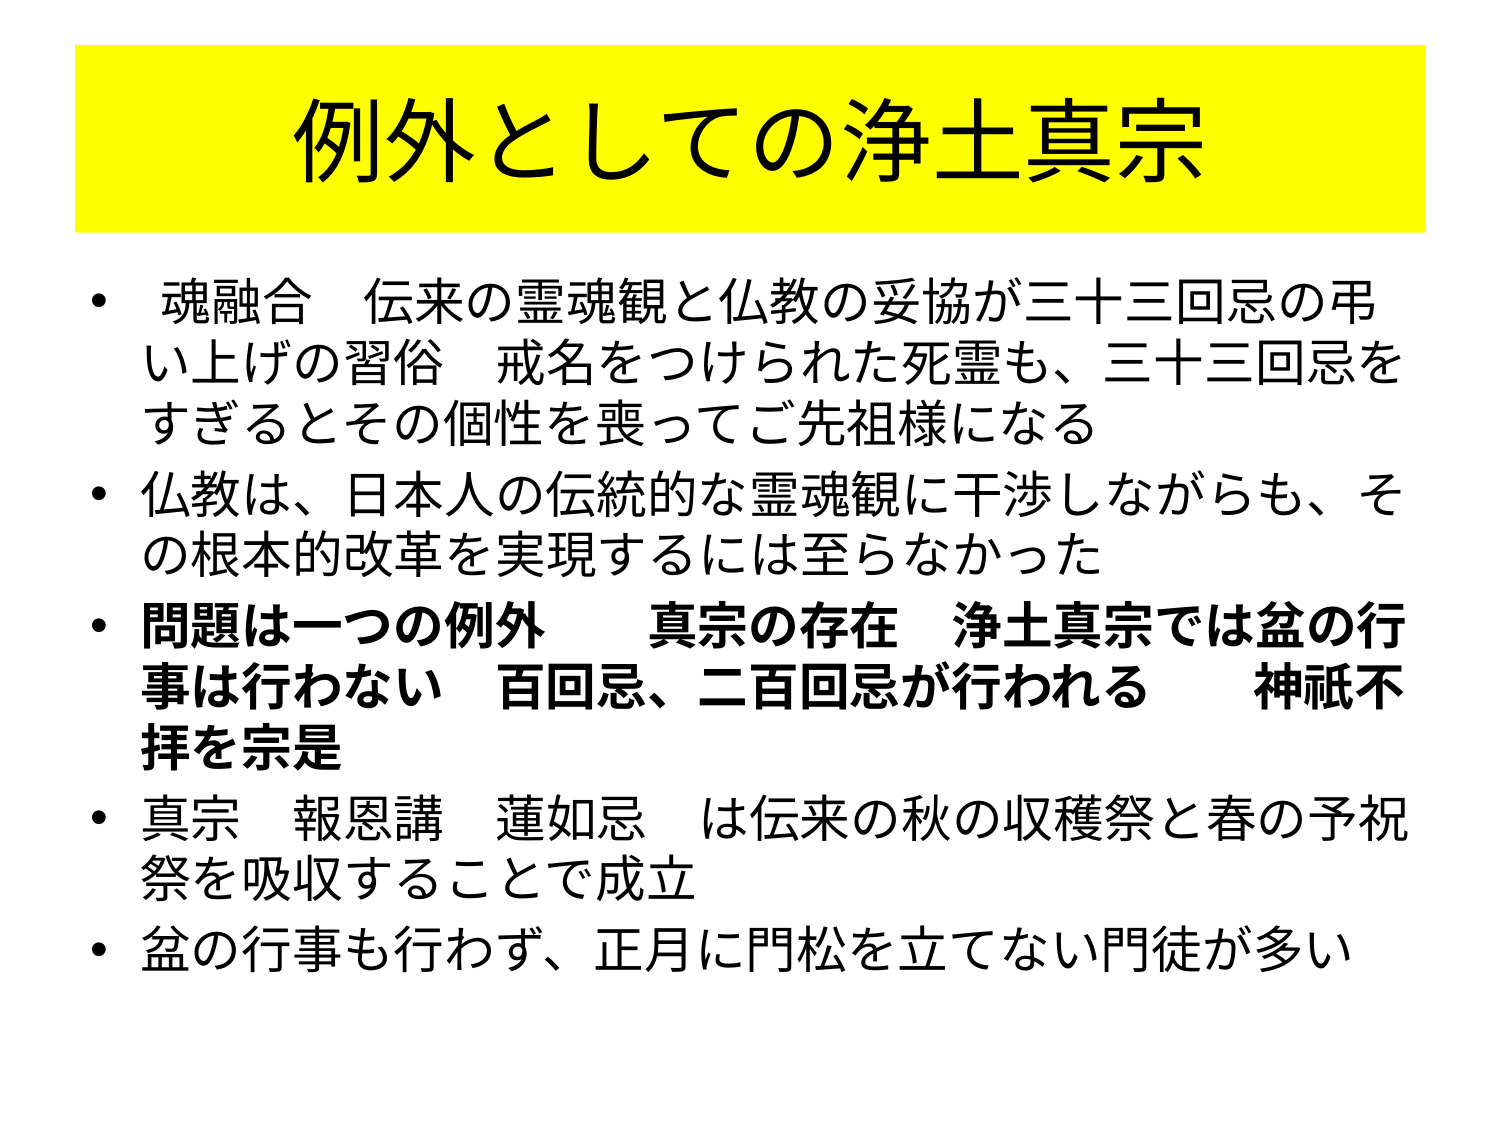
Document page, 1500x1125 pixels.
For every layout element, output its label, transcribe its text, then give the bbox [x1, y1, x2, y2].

list 魂融合 伝来の霊魂観と仏教の妥協が三十三回忌の弔い上げの習俗 戒名をつけられた死霊も、三十三回忌をすぎるとその個性を喪ってご先祖様になる 仏教は、日本人の伝統的な霊魂観に干渉しながらも、その根本的改革を実現するには至らなかった 問題は一つの例外 真宗の存在 浄土真宗では盆の行事は行わない 百回忌、二百回忌が行われる 神祇不拝を宗是 真宗 報恩講 蓮如忌 は伝来の秋の収穫祭と春の予祝祭を吸収することで成立 盆の行事も行わず、正月に門松を立てない門徒が多い [75, 262, 1425, 1005]
title 例外としての浄土真宗 [75, 45, 1425, 233]
